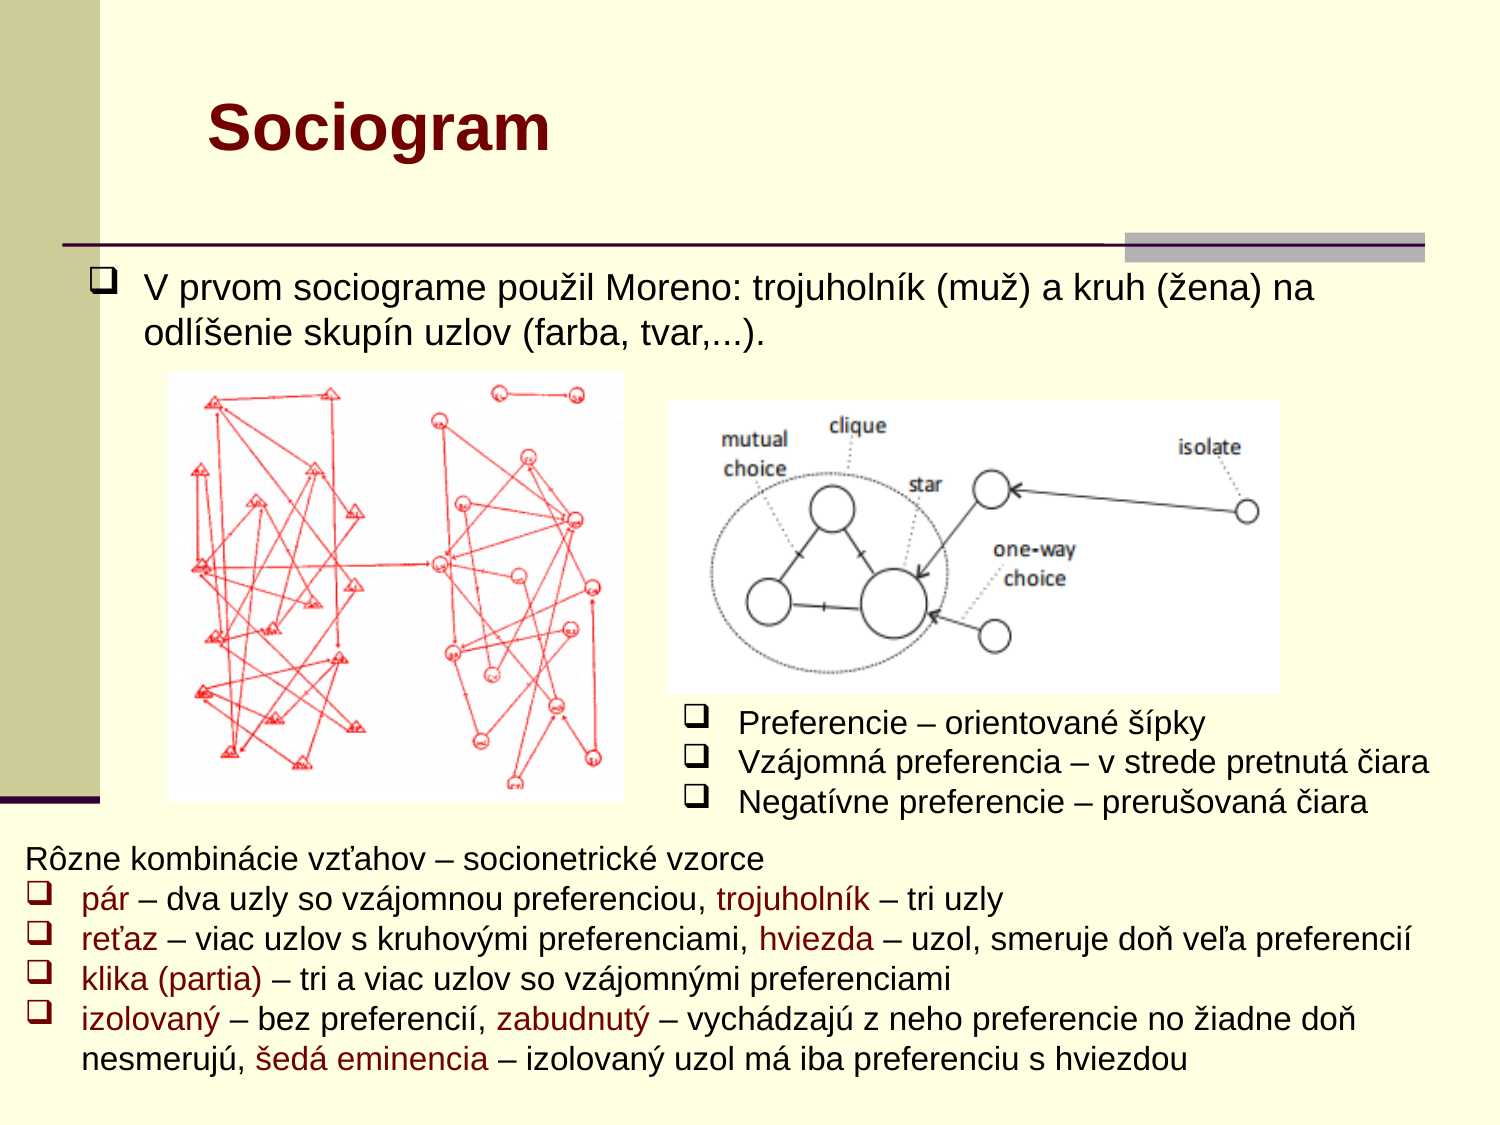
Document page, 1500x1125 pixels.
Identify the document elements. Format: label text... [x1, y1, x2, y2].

text_box Rôzne kombinácie vzťahov – socionetrické vzorce pár – dva uzly so vzájomnou preferenciou, trojuholník – tri uzly reťaz – viac uzlov s kruhovými preferenciami, hviezda – uzol, smeruje doň veľa preferencií klika (partia) – tri a viac uzlov so vzájomnými preferenciami izolovaný – bez preferencií, zabudnutý – vychádzajú z neho preferencie no žiadne doň nesmerujú, šedá eminencia – izolovaný uzol má iba preferenciu s hviezdou [10, 829, 1500, 1085]
picture [167, 371, 624, 802]
picture [666, 400, 1281, 694]
text_box Preferencie – orientované šípky Vzájomná preferencia – v strede pretnutá čiara Negatívne preferencie – prerušovaná čiara [667, 693, 1500, 828]
text_box Sociogram [193, 76, 568, 172]
text_box V prvom sociograme použil Moreno: trojuholník (muž) a kruh (žena) na odlíšenie skupín uzlov (farba, tvar,...). [72, 255, 1459, 361]
